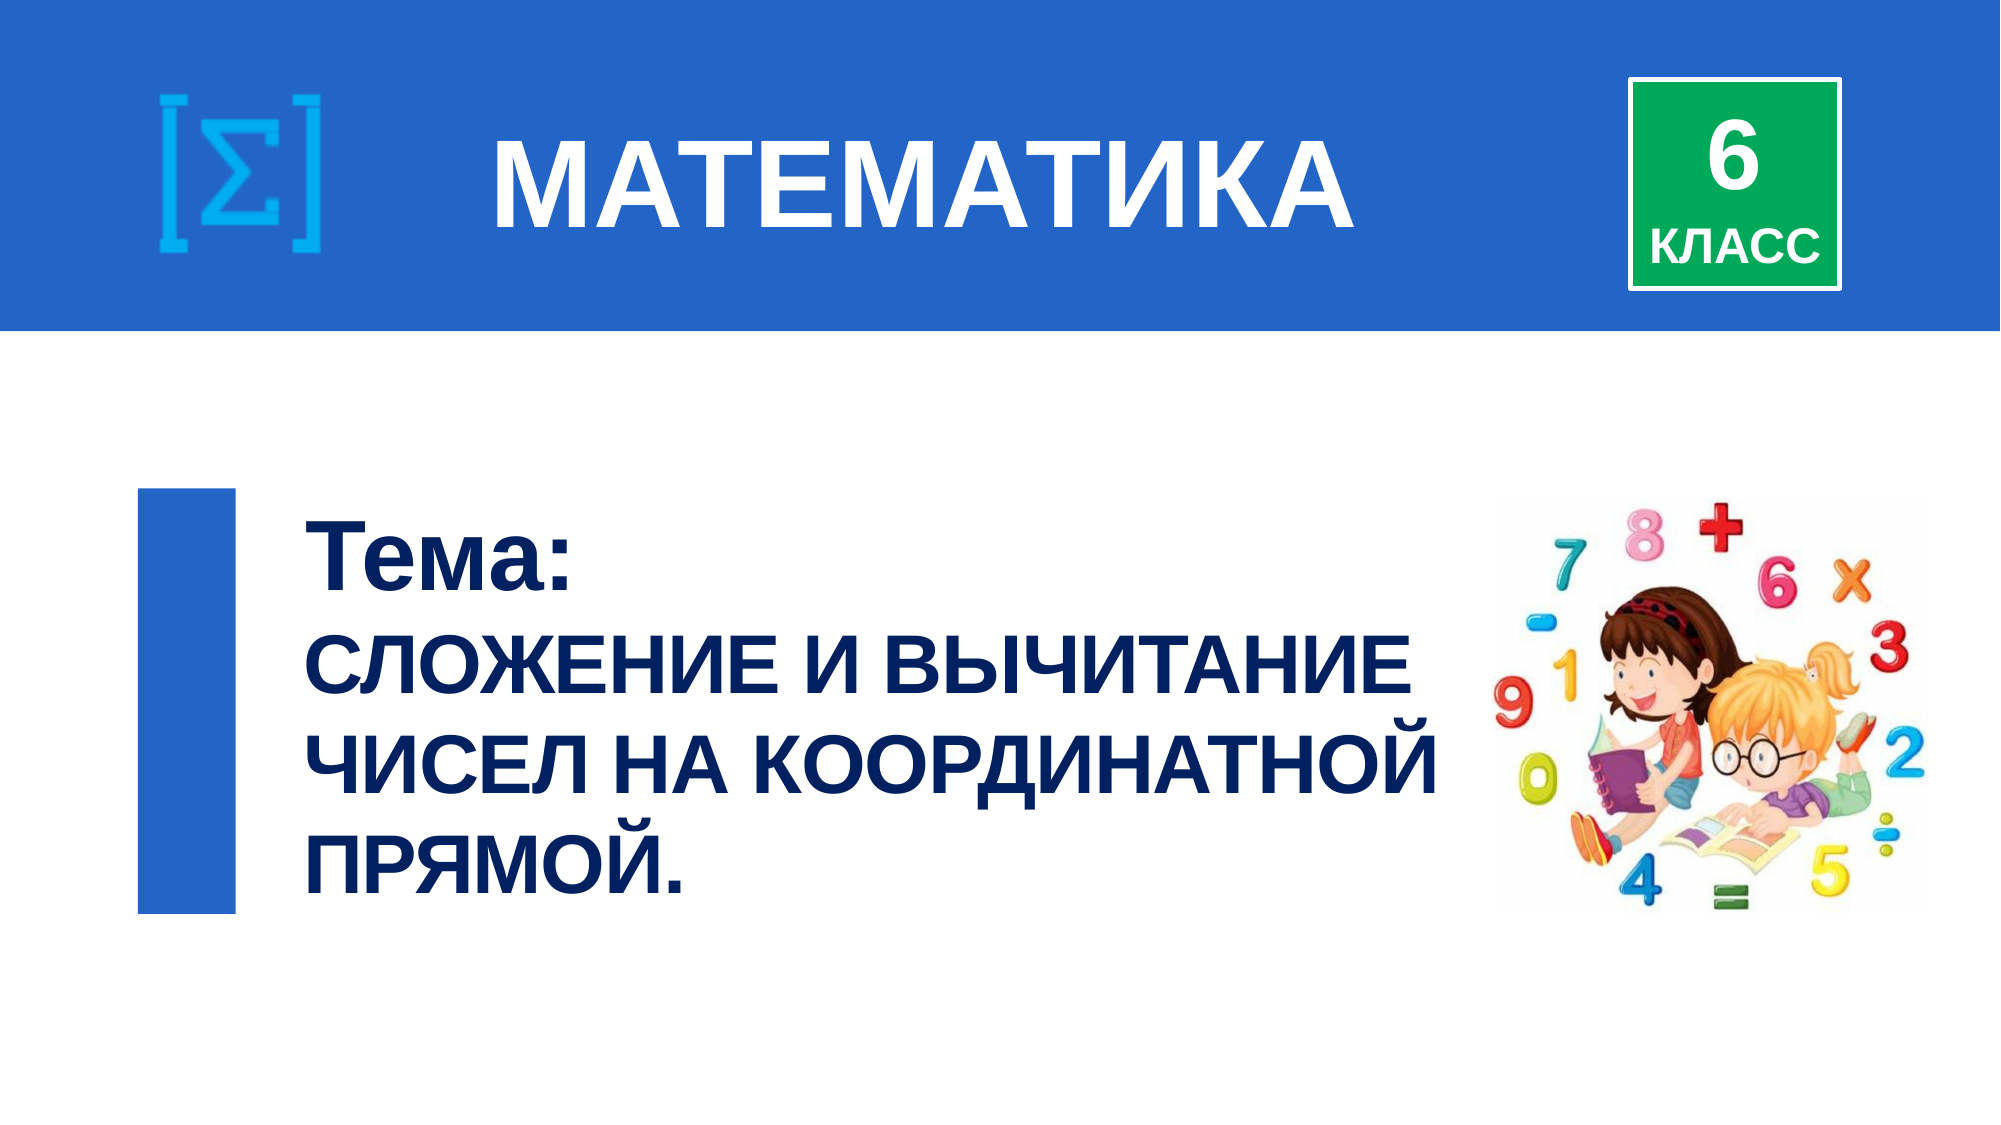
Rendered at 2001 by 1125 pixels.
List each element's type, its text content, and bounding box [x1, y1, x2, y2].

picture [136, 73, 335, 276]
title МАТЕМАТИКА [485, 78, 1548, 272]
text_box Тема: СЛОЖЕНИЕ И ВЫЧИТАНИЕ ЧИСЕЛ НА КООРДИНАТНОЙ ПРЯМОЙ. [298, 485, 1512, 910]
text_box [1630, 274, 1840, 289]
text_box [0, 0, 2000, 332]
text_box [137, 488, 236, 914]
text_box [1630, 79, 1840, 209]
text_box КЛАСС [1630, 209, 1840, 274]
picture [1491, 497, 1928, 915]
text_box 6 [1687, 84, 1782, 209]
